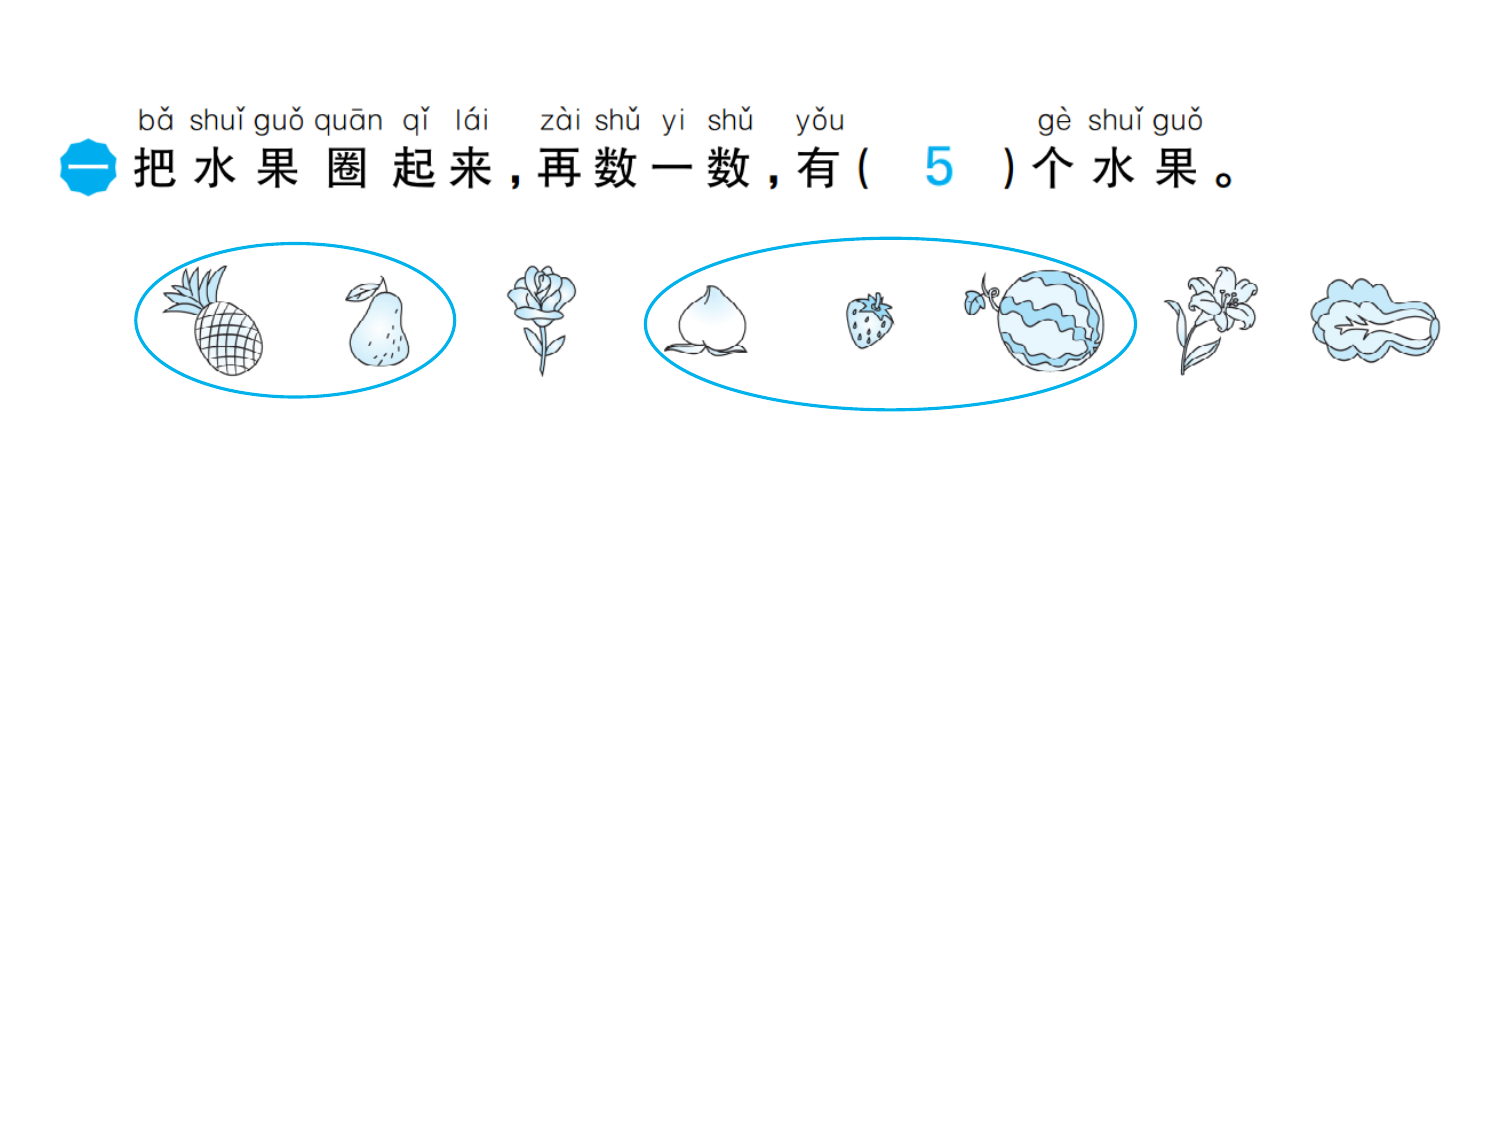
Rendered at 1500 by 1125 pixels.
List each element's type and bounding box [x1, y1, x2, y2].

picture [41, 89, 1459, 408]
picture [648, 241, 1133, 408]
